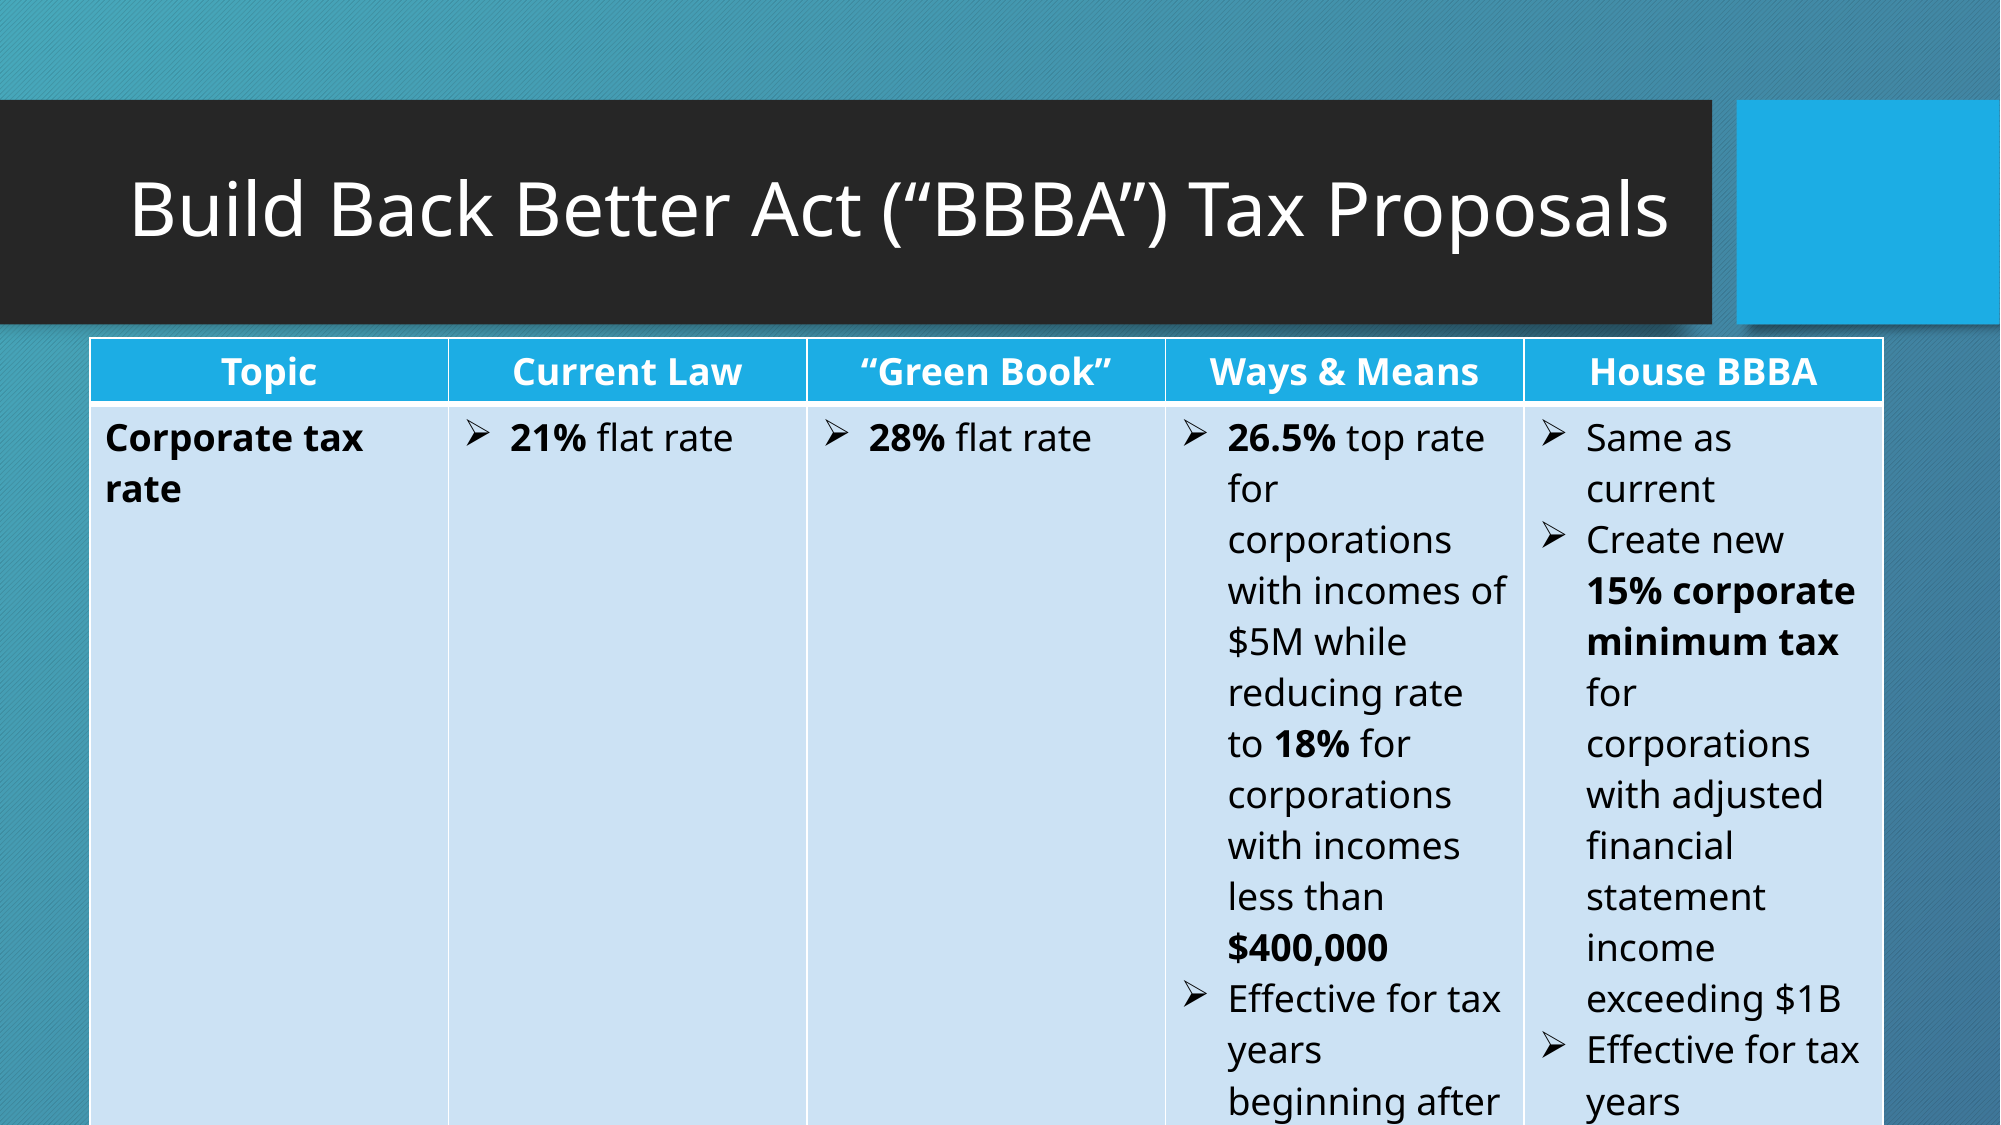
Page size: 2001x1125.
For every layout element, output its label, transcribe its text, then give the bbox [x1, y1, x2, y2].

table_cell Corporate tax rate [91, 407, 448, 1125]
picture [0, 325, 1713, 376]
table_cell 21% flat rate [449, 407, 806, 1125]
picture [1736, 325, 2000, 347]
table_header Topic [91, 339, 448, 401]
table_cell 26.5% top rate for corporations with incomes of $5M while reducing rate to 18% for corporations with incomes less than $400,000 Effective for tax years beginning after Dec. 31, 2021 [1166, 407, 1523, 1125]
table_header Current Law [449, 339, 806, 401]
title Build Back Better Act (“BBBA”) Tax Proposals [111, 123, 1689, 301]
table_cell 28% flat rate [808, 407, 1165, 1125]
table_header “Green Book” [808, 339, 1165, 401]
table_cell Same as current Create new 15% corporate minimum tax for corporations with adjusted financial statement income exceeding $1B Effective for tax years beginning after Dec. 31, 2022 [1525, 407, 1882, 1125]
table_header Ways & Means [1166, 339, 1523, 401]
table_header House BBBA [1525, 339, 1882, 401]
